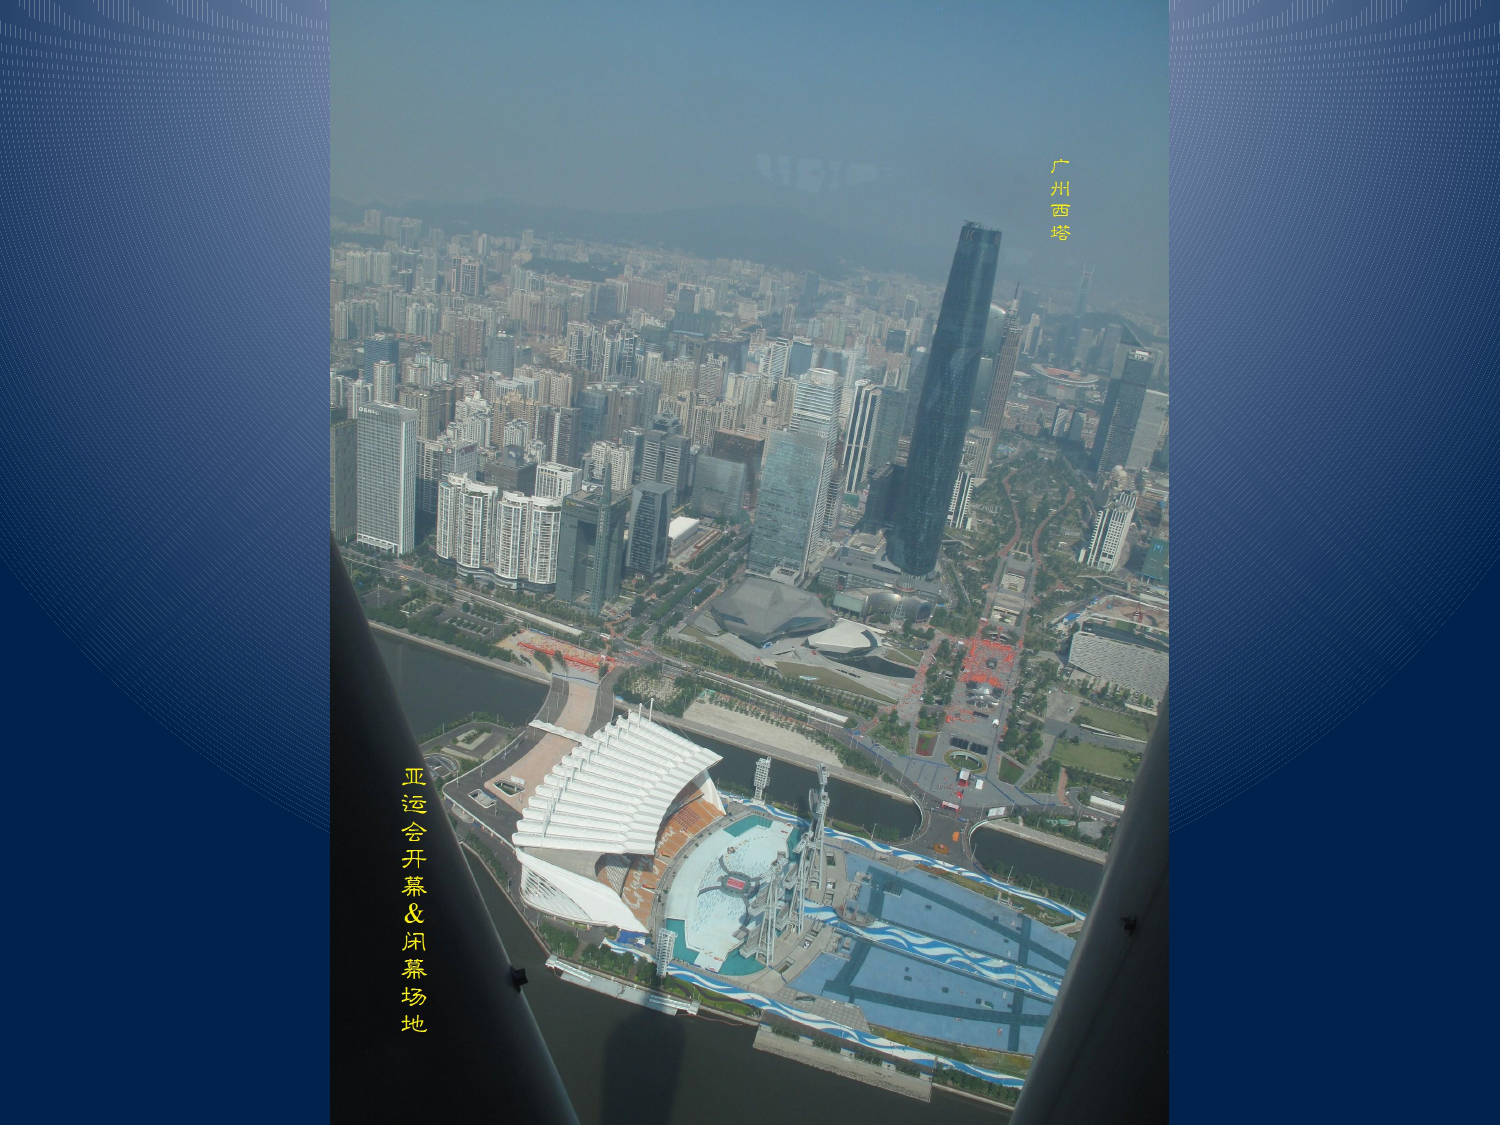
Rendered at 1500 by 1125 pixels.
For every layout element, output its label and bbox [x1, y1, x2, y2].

picture [330, 0, 1170, 1125]
